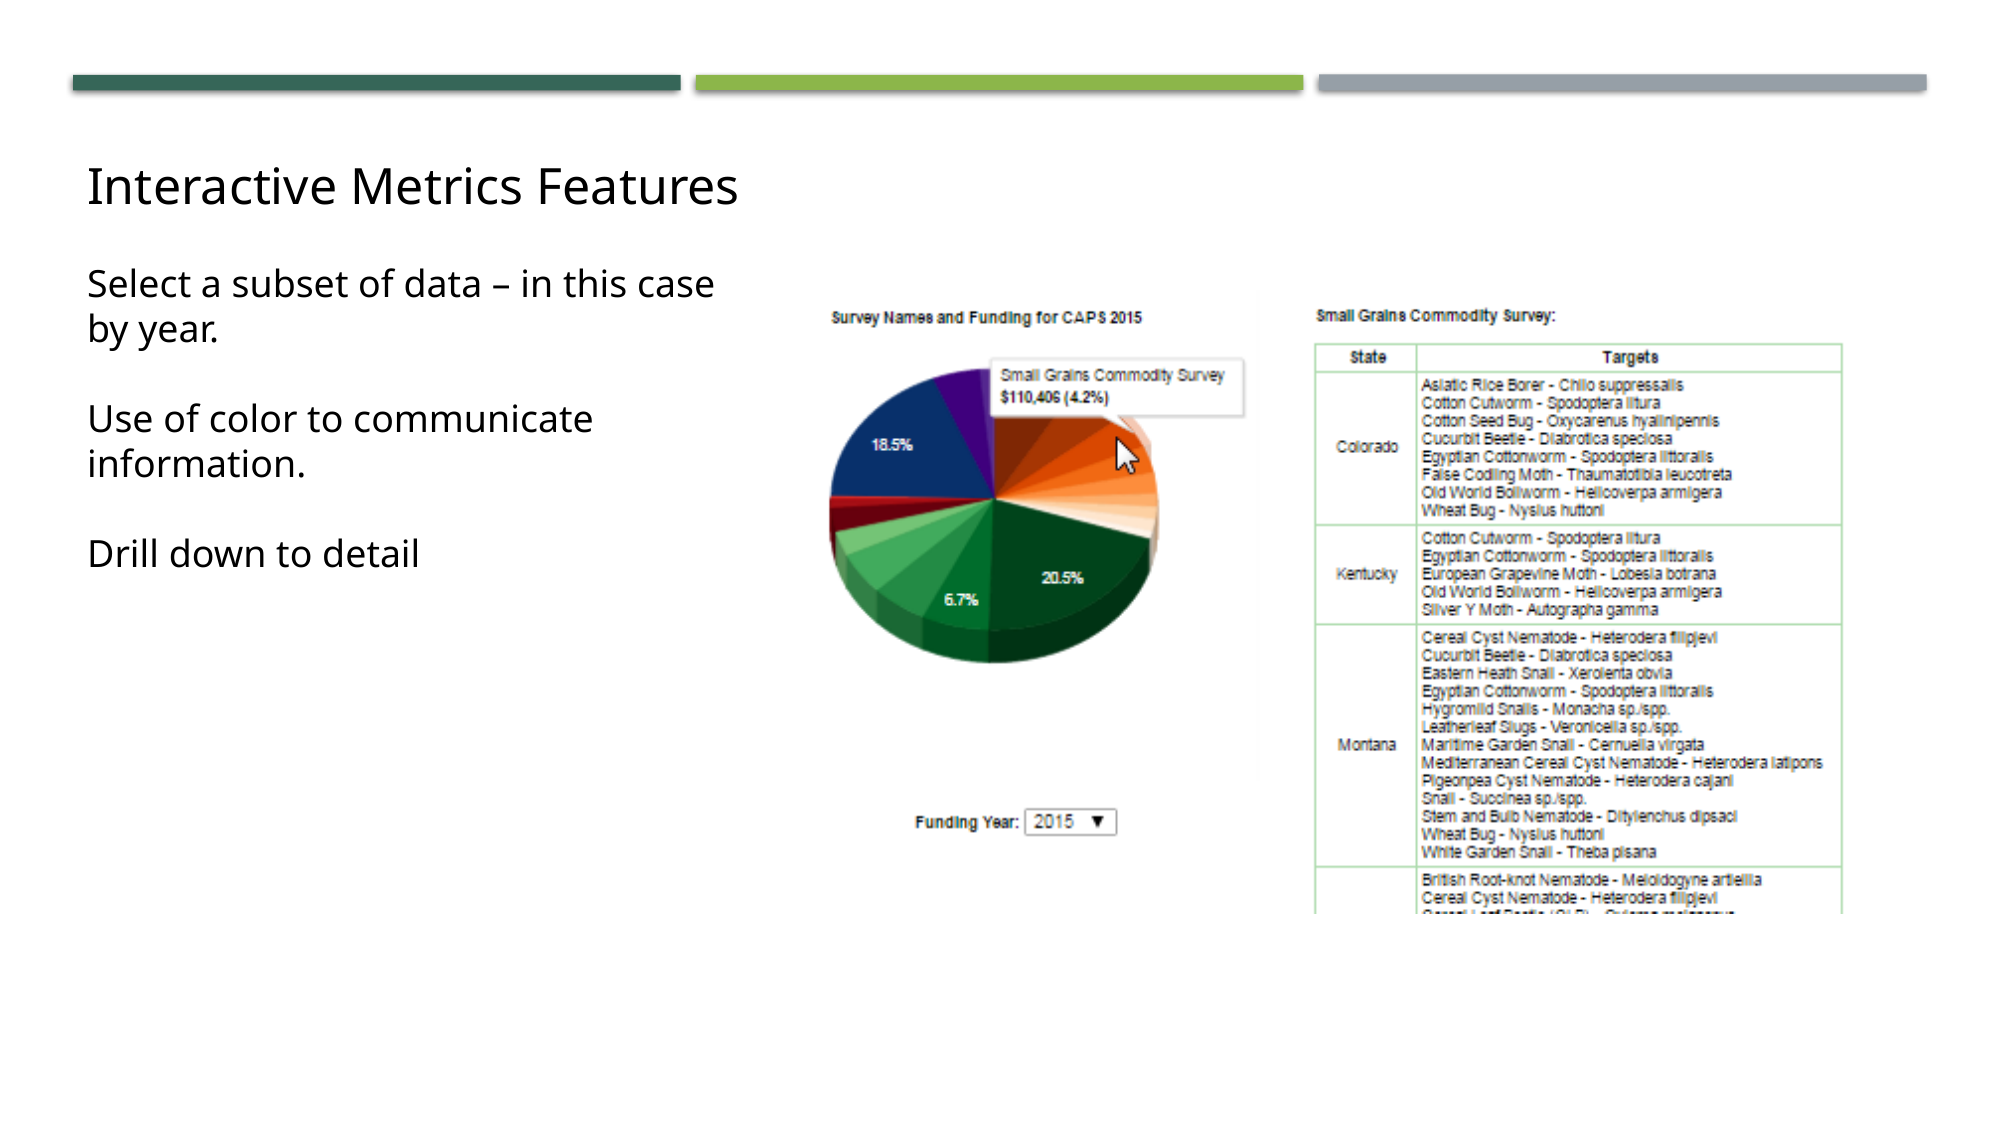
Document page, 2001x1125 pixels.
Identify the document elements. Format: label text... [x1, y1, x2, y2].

picture [810, 289, 1891, 914]
text_box Interactive Metrics Features Select a subset of data – in this case by year. Use of color to communicate information. Drill down to detail [72, 147, 777, 582]
